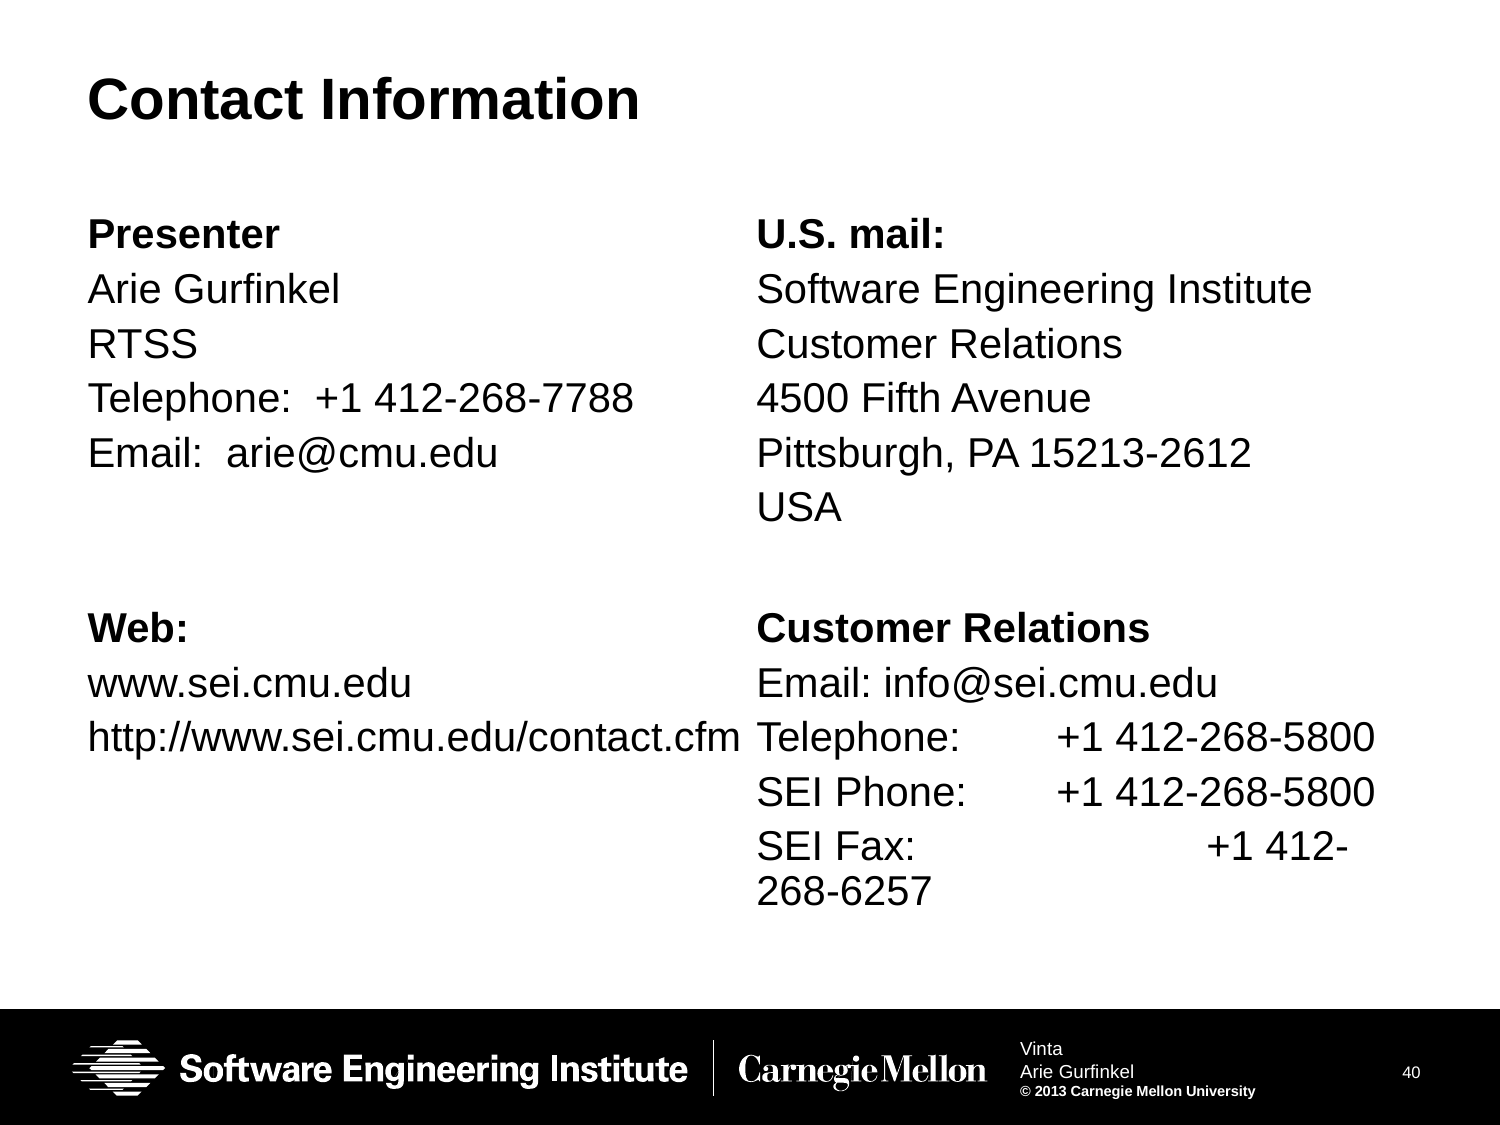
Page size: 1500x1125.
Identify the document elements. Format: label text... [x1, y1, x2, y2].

table_header U.S. mail: Software Engineering Institute Customer Relations 4500 Fifth Avenue Pittsburgh, PA 15213-2612 USA [756, 214, 1425, 608]
table_cell Customer Relations Email: info@sei.cmu.edu Telephone: +1 412-268-5800 SEI Phone: +1 412-268-5800 SEI Fax: +1 412-268-6257 [756, 608, 1425, 945]
title Contact Information [87, 69, 1426, 133]
table_header Presenter Arie Gurfinkel RTSS Telephone: +1 412-268-7788 Email: arie@cmu.edu [88, 214, 756, 608]
table_cell Web: www.sei.cmu.edu http://www.sei.cmu.edu/contact.cfm [88, 608, 756, 945]
